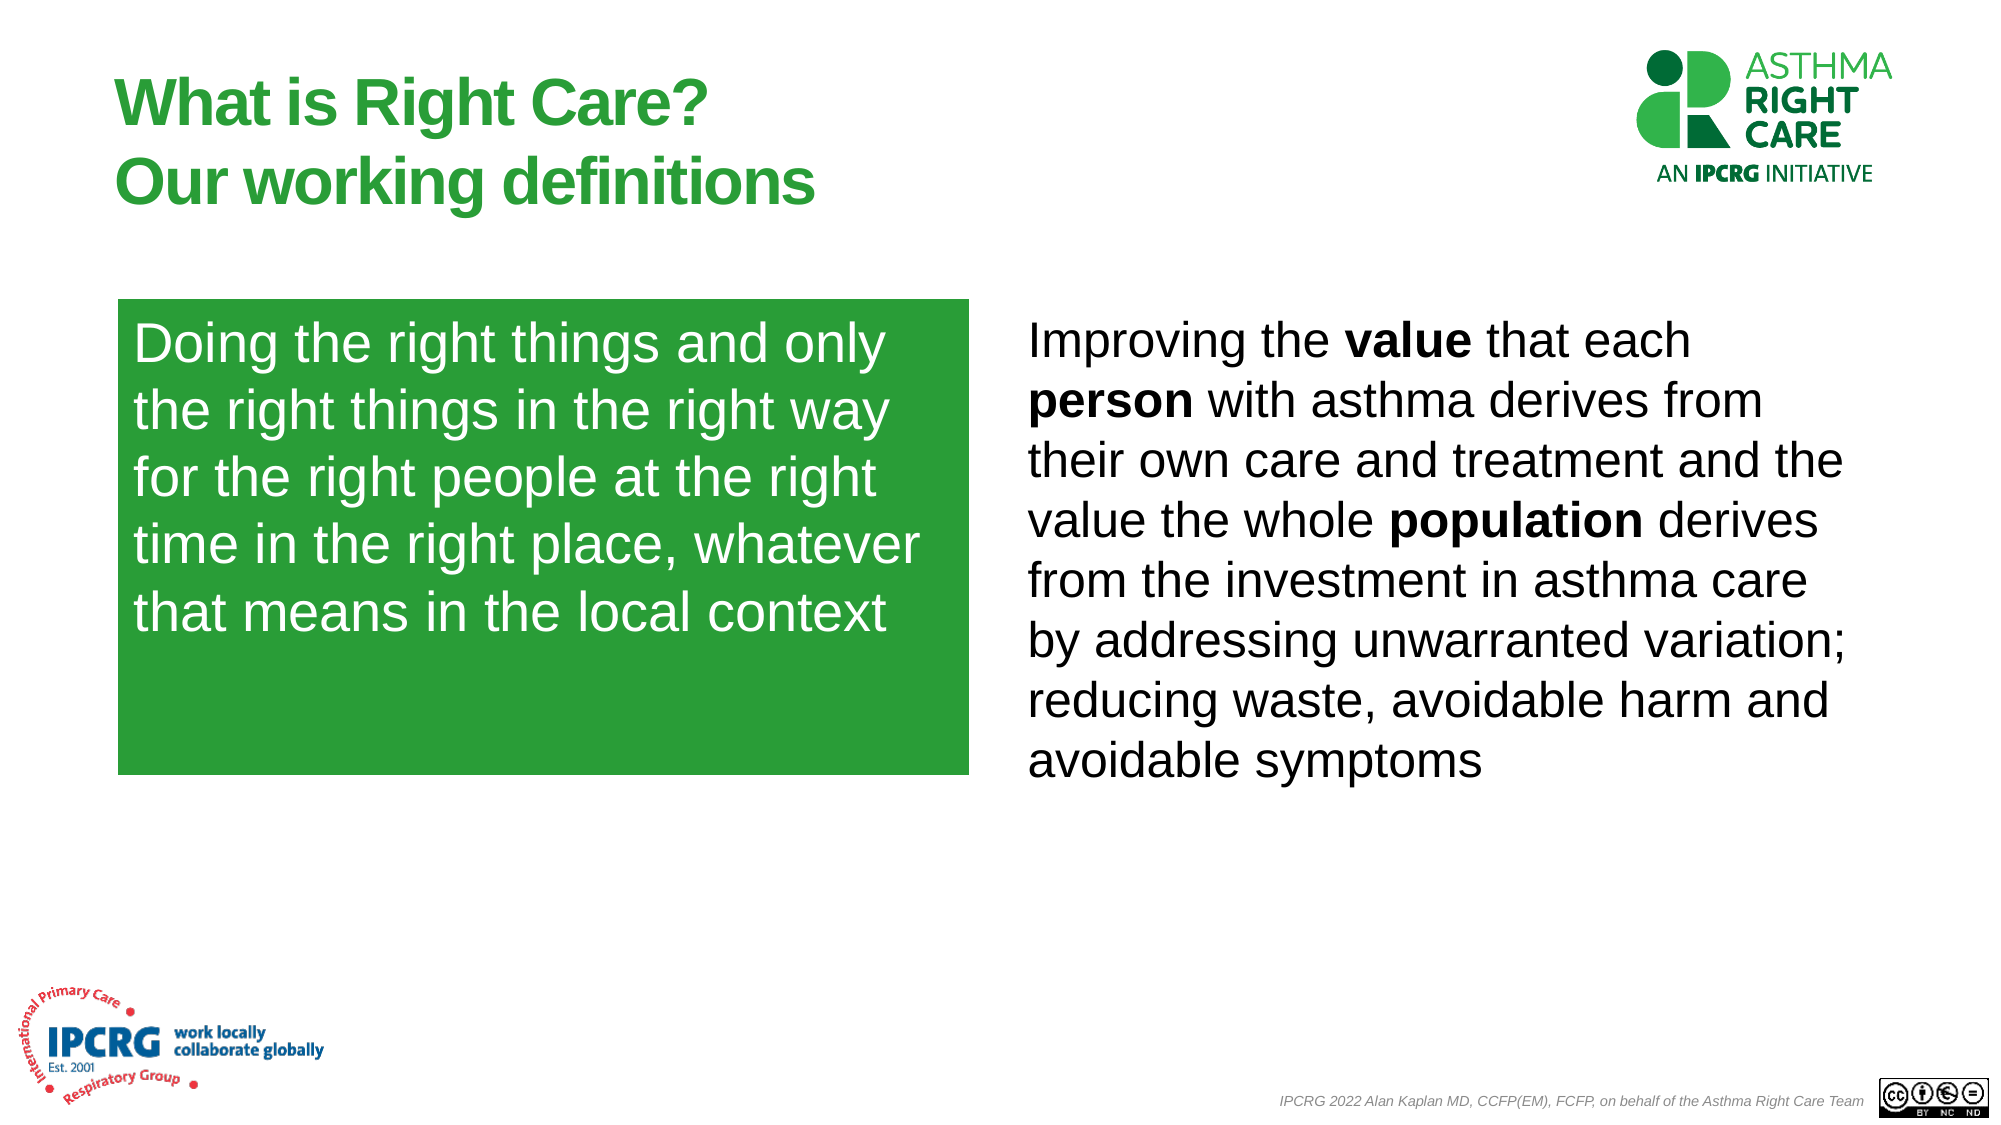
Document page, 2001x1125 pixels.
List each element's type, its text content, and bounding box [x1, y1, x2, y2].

text_box What is Right Care? Our working definitions [99, 45, 1552, 233]
picture [1628, 45, 1900, 187]
picture [18, 987, 324, 1105]
picture [1879, 1078, 1989, 1118]
list Doing the right things and only the right things in the right way for the right people at the right time in the right place, whatever that means in the local context [118, 299, 969, 775]
list Improving the value that each person with asthma derives from their own care and treatment and the value the whole population derives from the investment in asthma care by addressing unwarranted variation; reducing waste, avoidable harm and avoidable symptoms [1012, 299, 1863, 1014]
